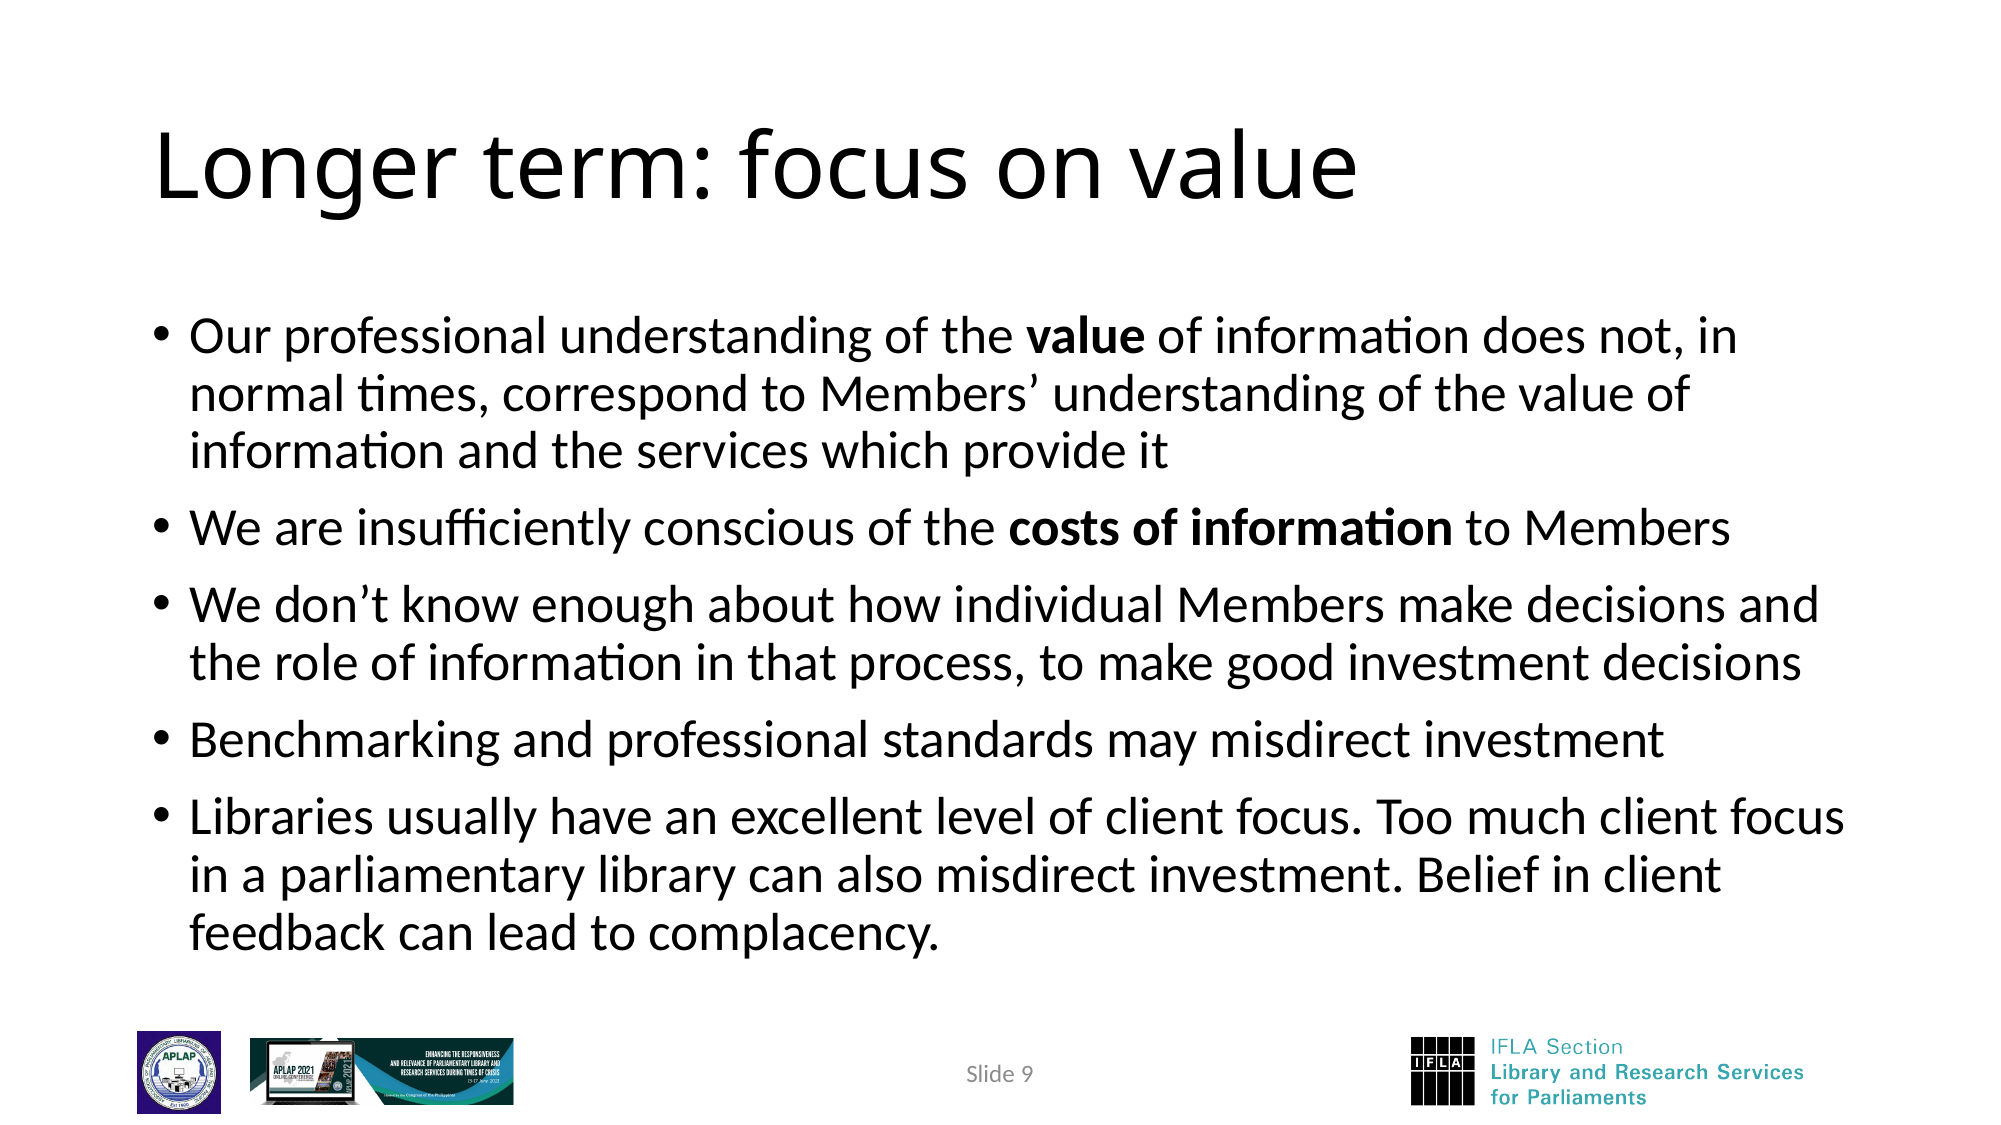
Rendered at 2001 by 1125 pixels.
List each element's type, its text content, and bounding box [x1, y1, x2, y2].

list Our professional understanding of the value of information does not, in normal times, correspond to Members’ understanding of the value of information and the services which provide it We are insufficiently conscious of the costs of information to Members We don’t know enough about how individual Members make decisions and the role of information in that process, to make good investment decisions Benchmarking and professional standards may misdirect investment Libraries usually have an excellent level of client focus. Too much client focus in a parliamentary library can also misdirect investment. Belief in client feedback can lead to complacency. [137, 299, 1863, 1014]
picture [250, 1038, 514, 1107]
picture [137, 1031, 221, 1114]
footer Slide 9 [662, 1042, 1338, 1103]
title Longer term: focus on value [137, 59, 1863, 278]
picture [1411, 1035, 1812, 1110]
